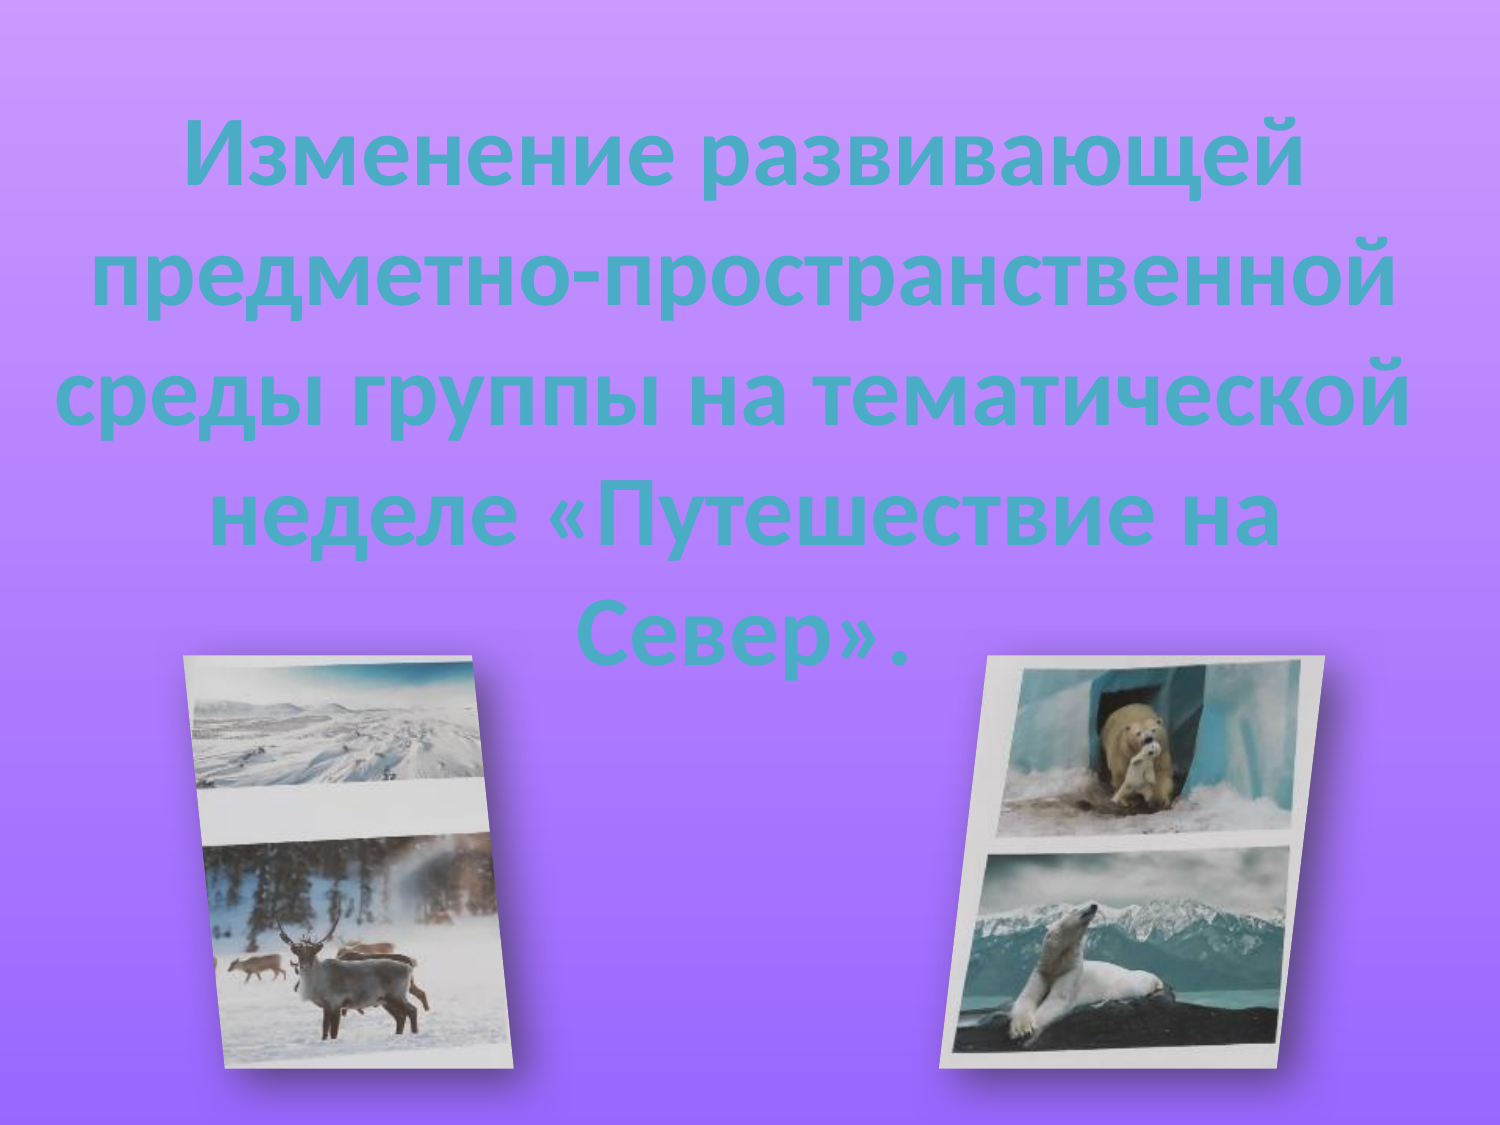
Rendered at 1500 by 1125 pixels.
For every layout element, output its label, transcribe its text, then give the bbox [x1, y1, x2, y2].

text_box Изменение развивающей предметно-пространственной среды группы на тематической неделе «Путешествие на Север». [31, 78, 1459, 693]
picture [182, 655, 514, 1069]
picture [938, 655, 1326, 1069]
